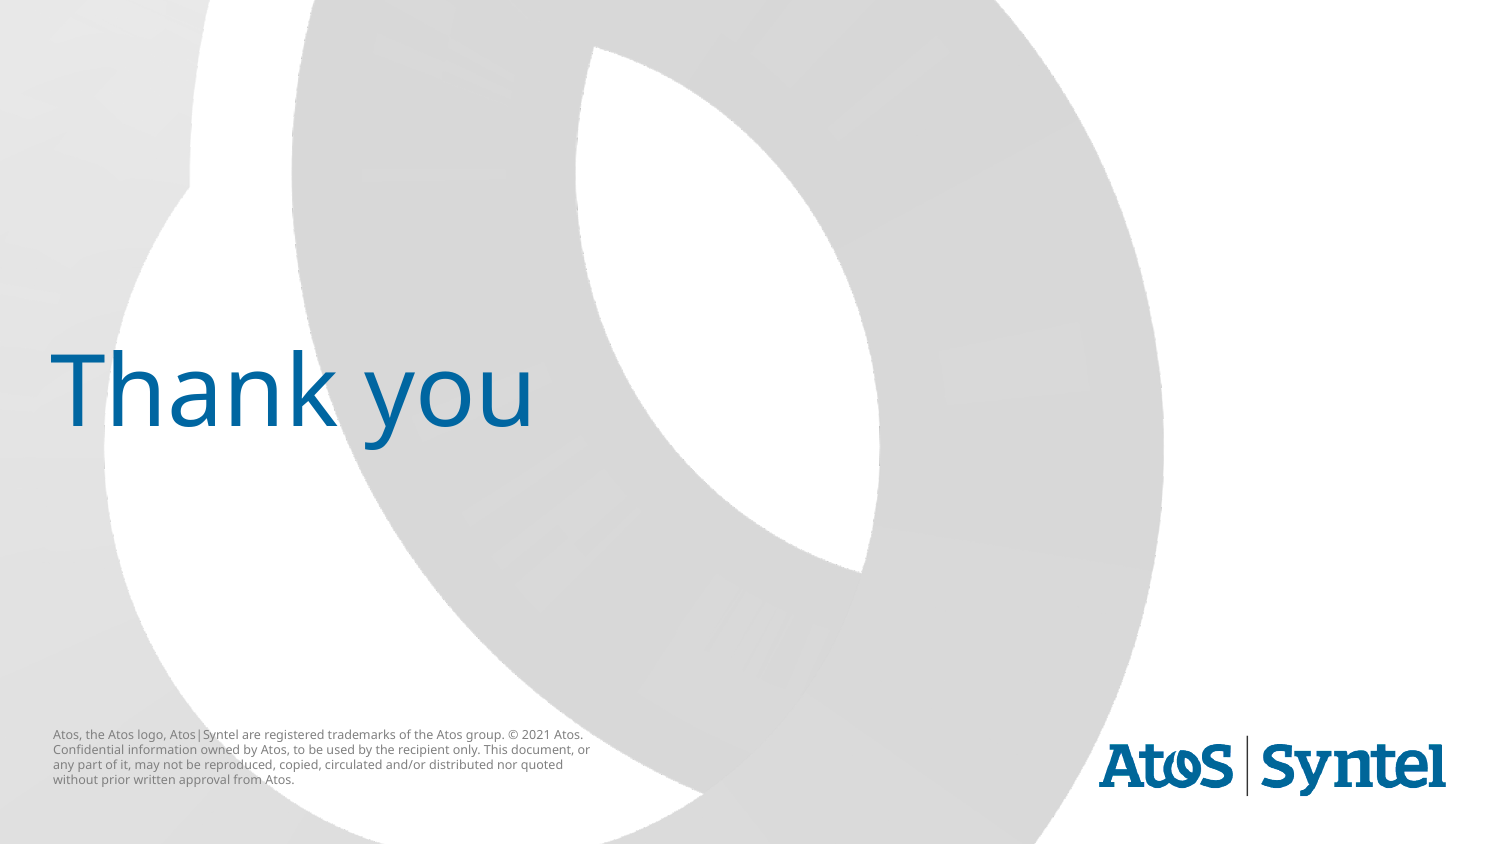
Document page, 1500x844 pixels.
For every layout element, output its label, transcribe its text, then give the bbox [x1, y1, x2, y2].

title Thank you [35, 234, 848, 610]
picture [0, 0, 1490, 844]
